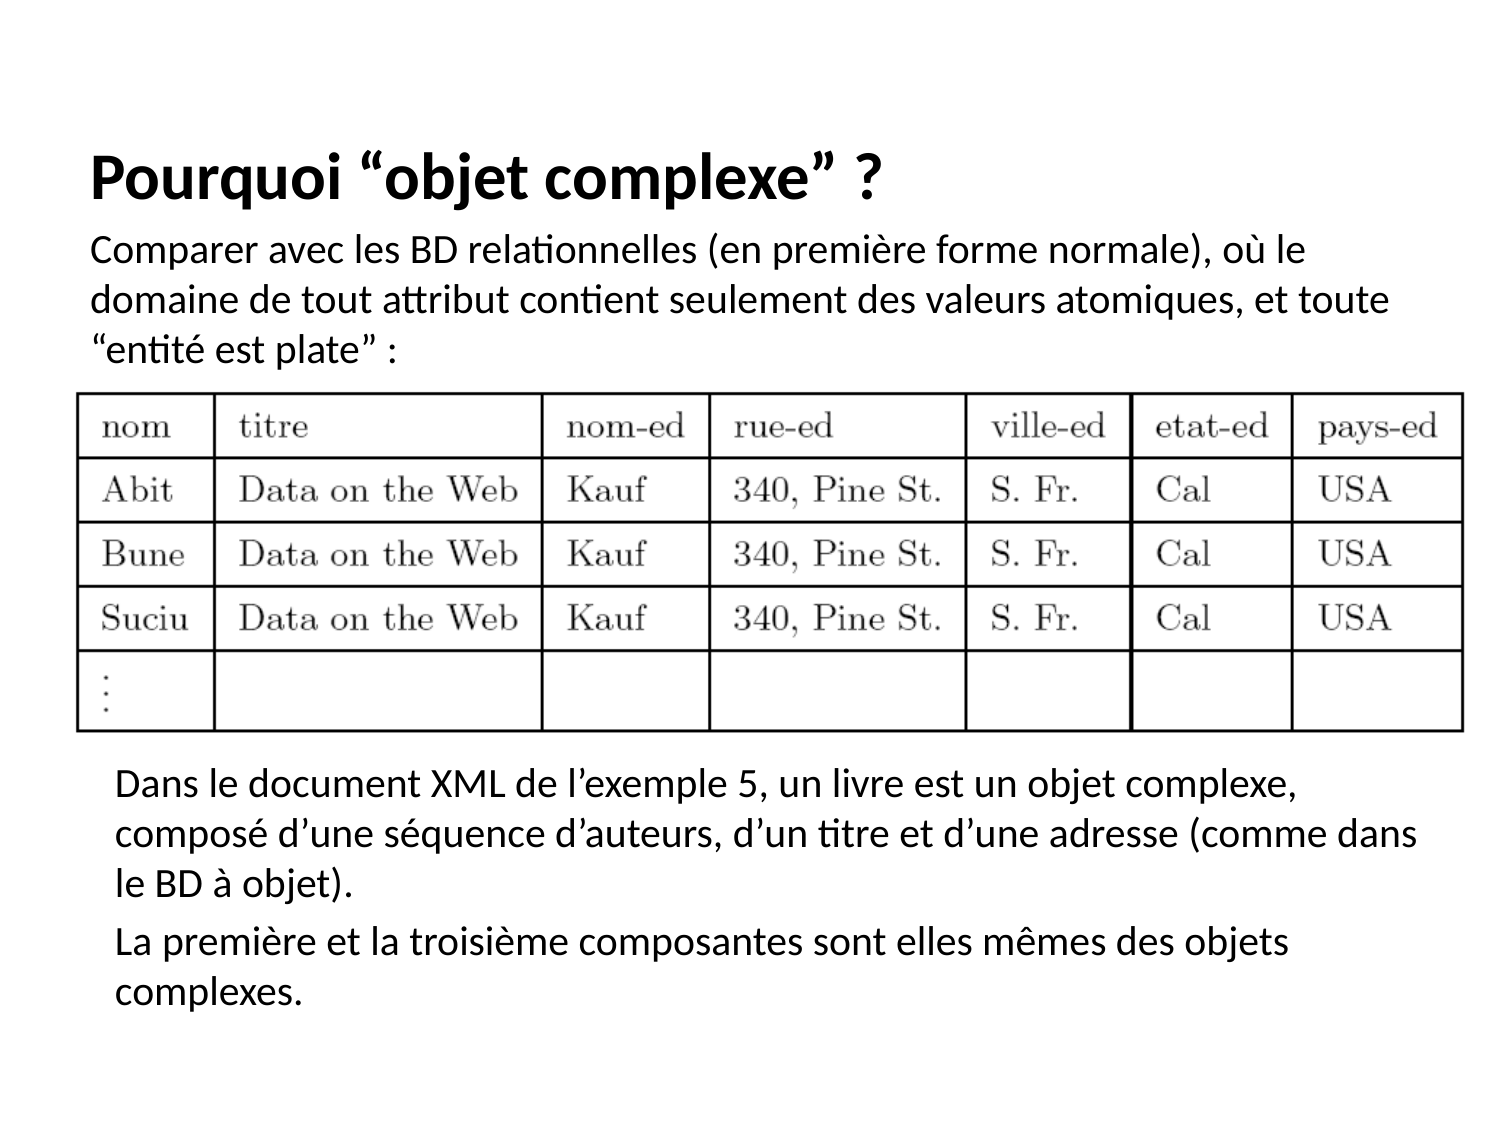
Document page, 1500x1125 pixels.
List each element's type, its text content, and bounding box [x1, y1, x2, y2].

picture [72, 388, 1473, 737]
list Pourquoi “objet complexe” ? Comparer avec les BD relationnelles (en première forme normale), où le domaine de tout attribut contient seulement des valeurs atomiques, et toute “entité est plate” : [75, 125, 1425, 386]
text_box Dans le document XML de l’exemple 5, un livre est un objet complexe, composé d’une séquence d’auteurs, d’un titre et d’une adresse (comme dans le BD à objet). La première et la troisième composantes sont elles mêmes des objets complexes. [99, 748, 1450, 1012]
